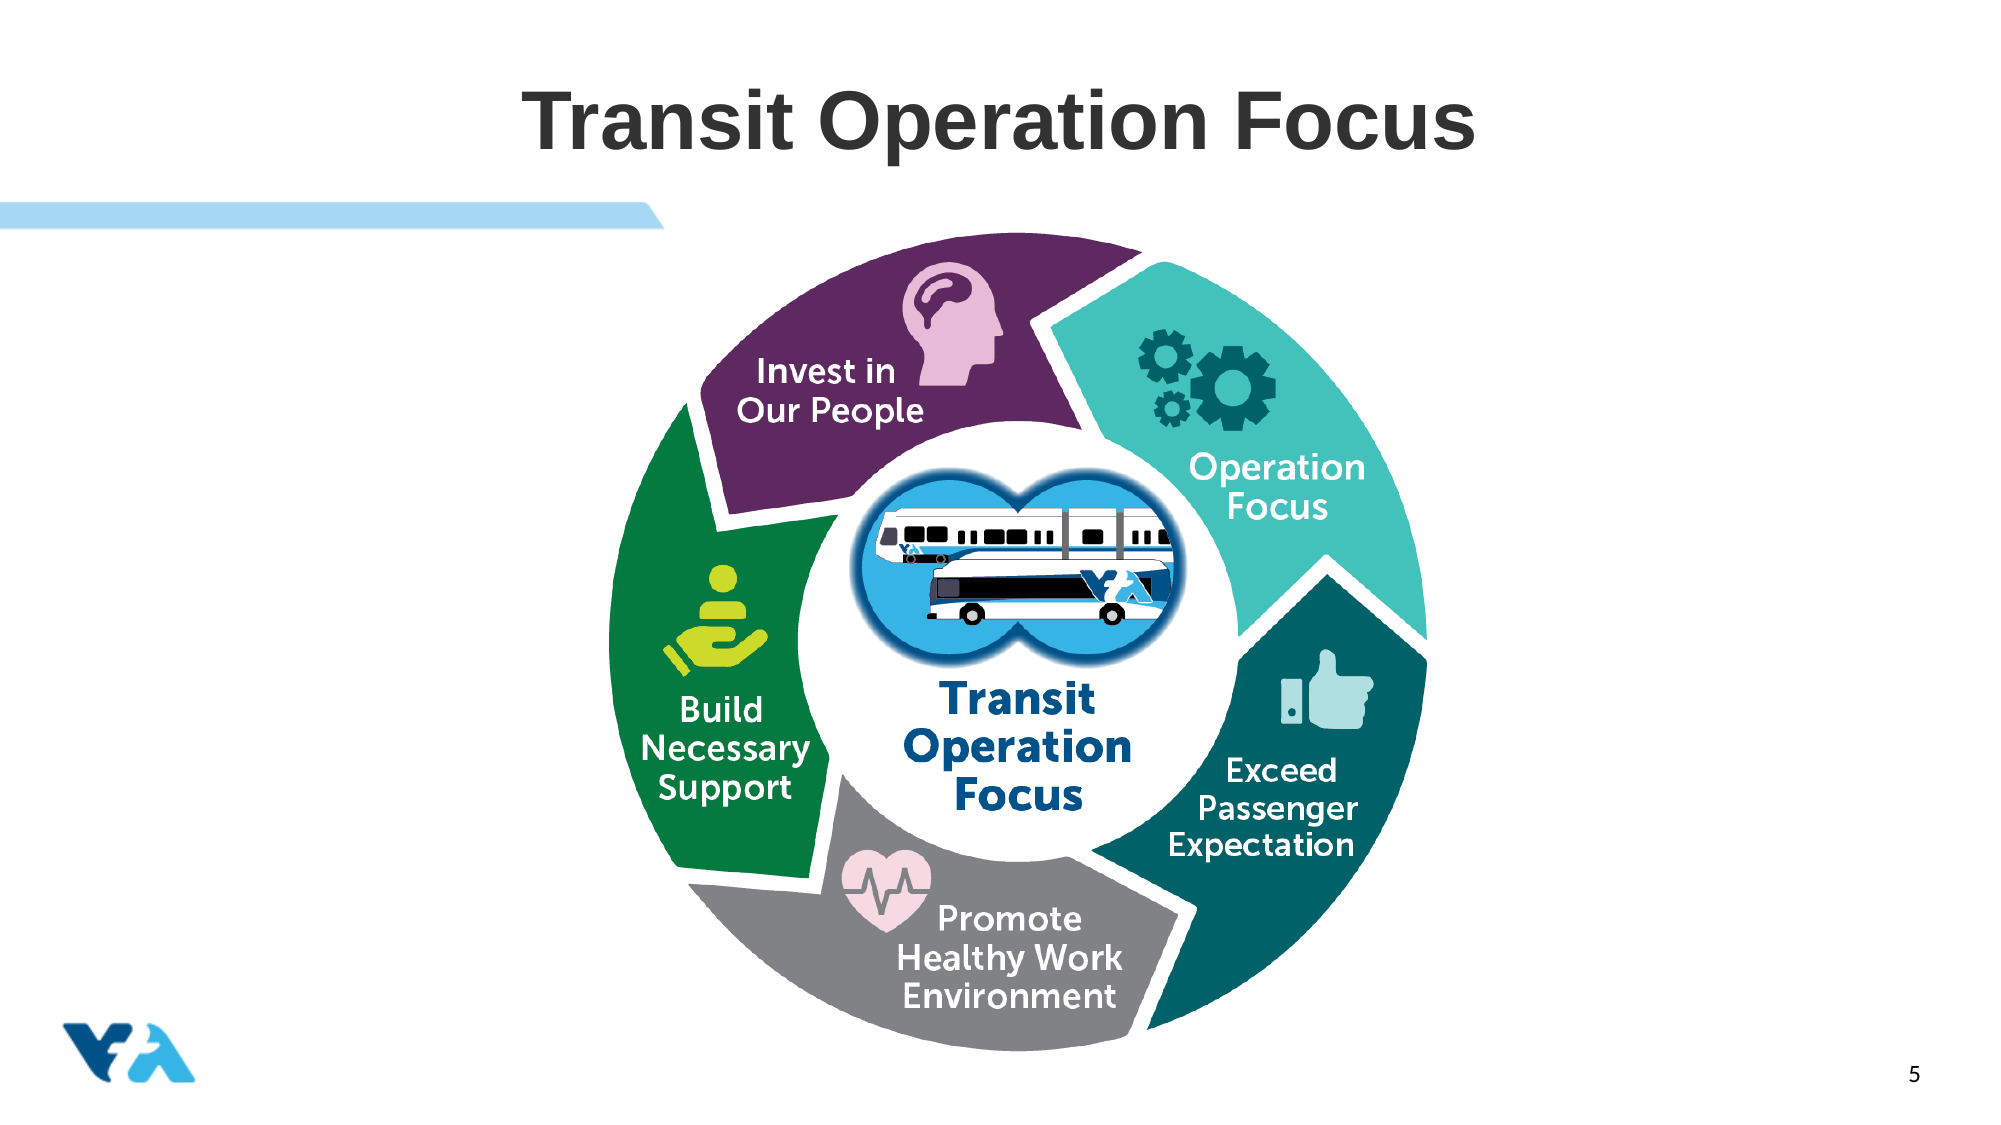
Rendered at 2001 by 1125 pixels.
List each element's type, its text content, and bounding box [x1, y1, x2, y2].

picture [0, 0, 2001, 1125]
slide_number 5 [1561, 1042, 1937, 1103]
title Transit Operation Focus [0, 58, 2000, 187]
